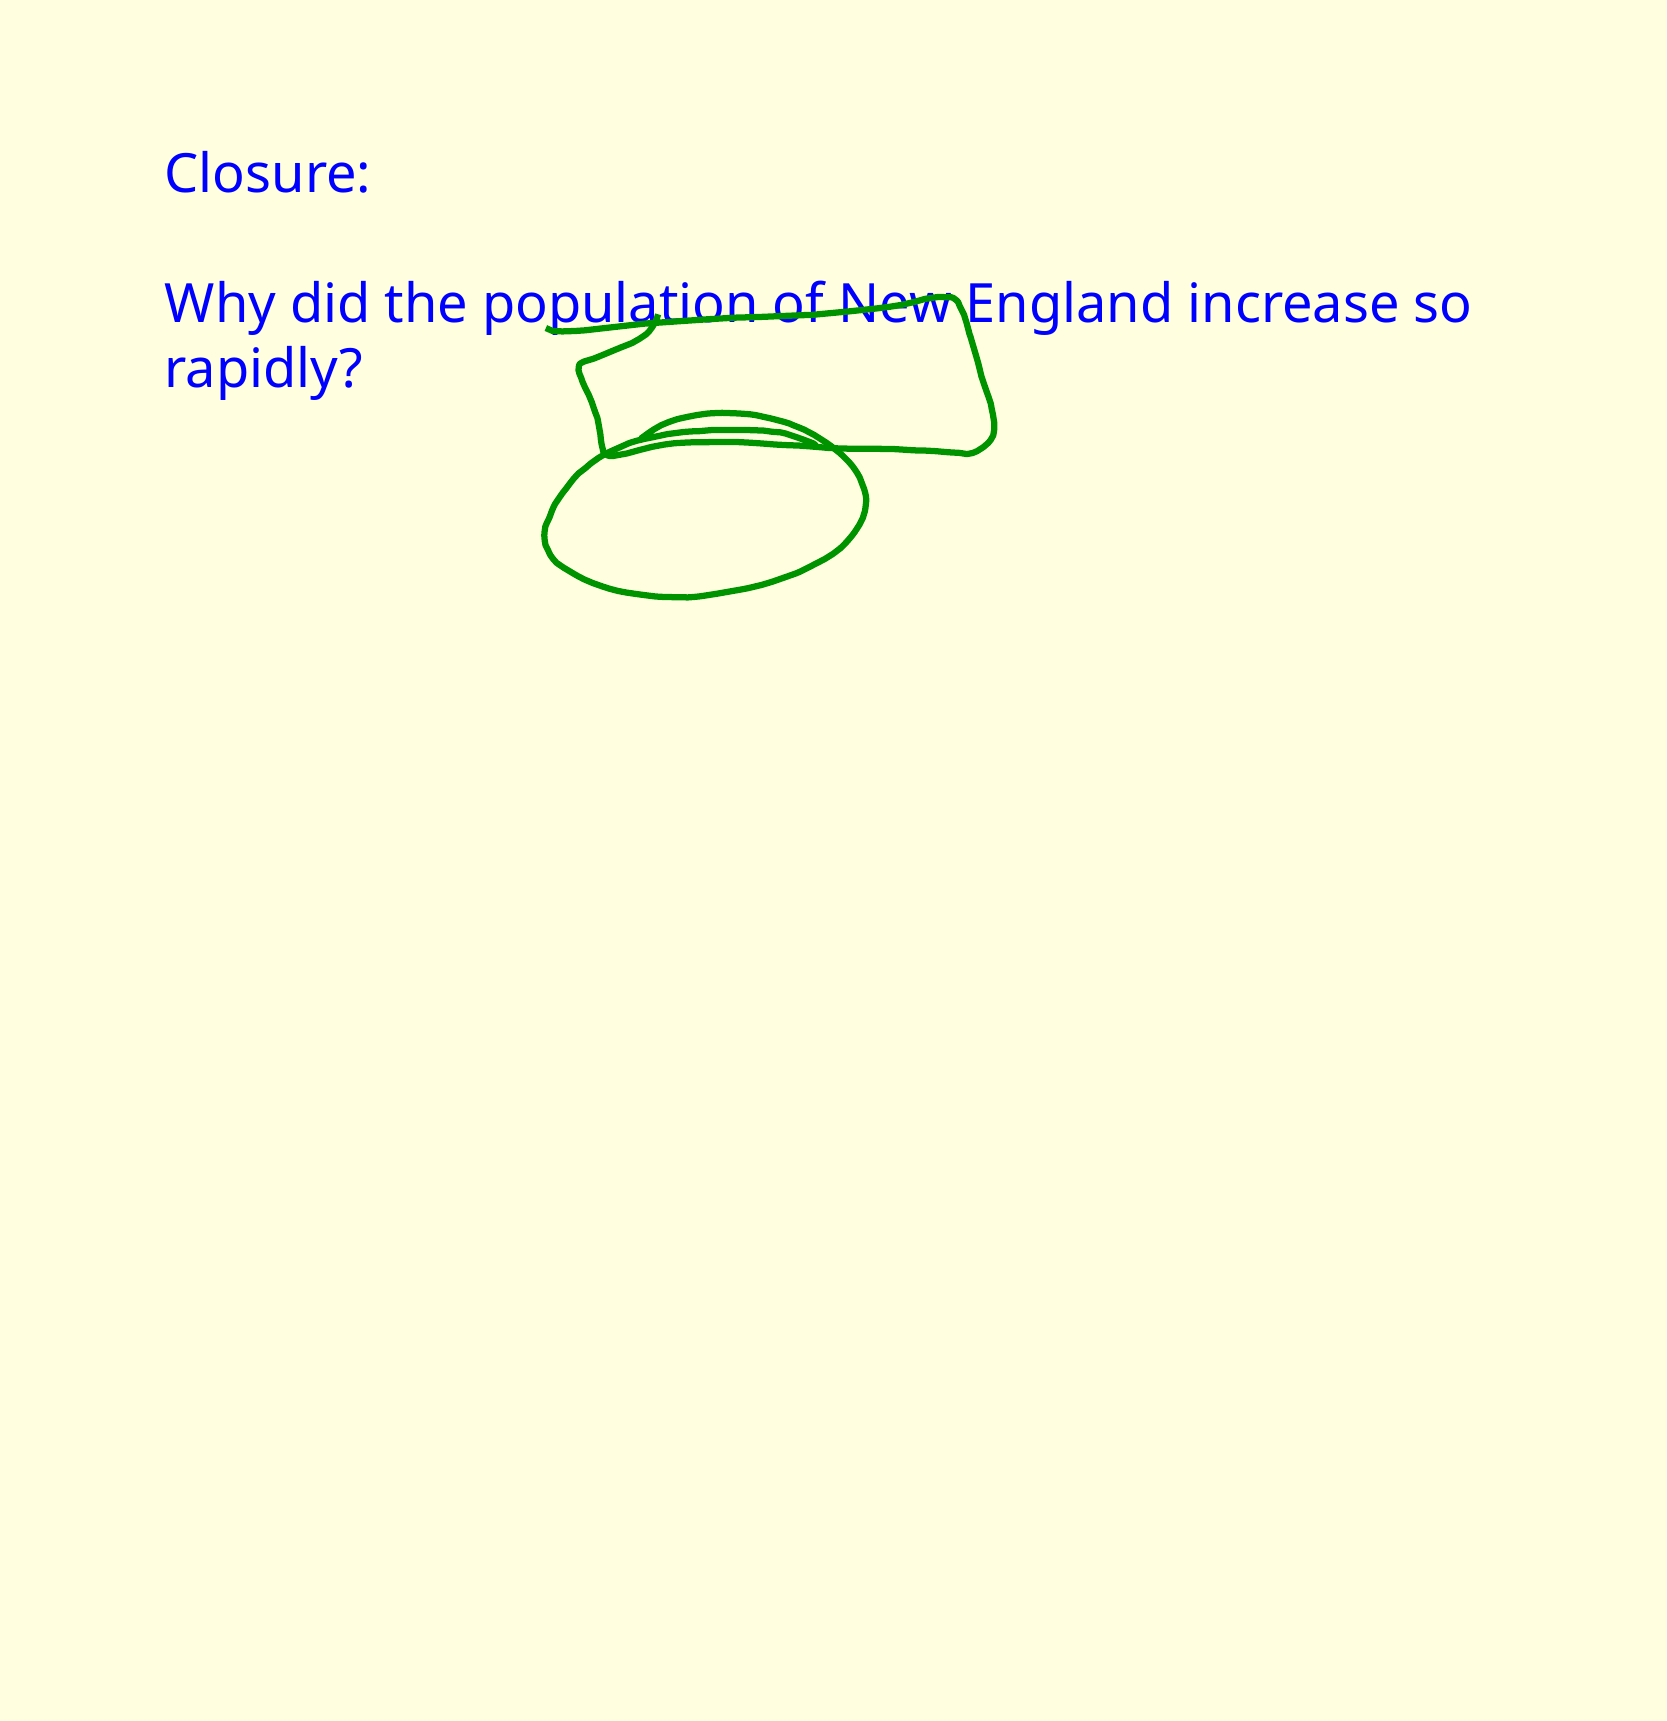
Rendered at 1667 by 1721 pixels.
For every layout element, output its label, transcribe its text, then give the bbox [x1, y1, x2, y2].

text_box Closure: Why did the population of New England increase so rapidly? [150, 131, 1642, 406]
text_box [545, 296, 996, 457]
text_box [543, 443, 868, 599]
